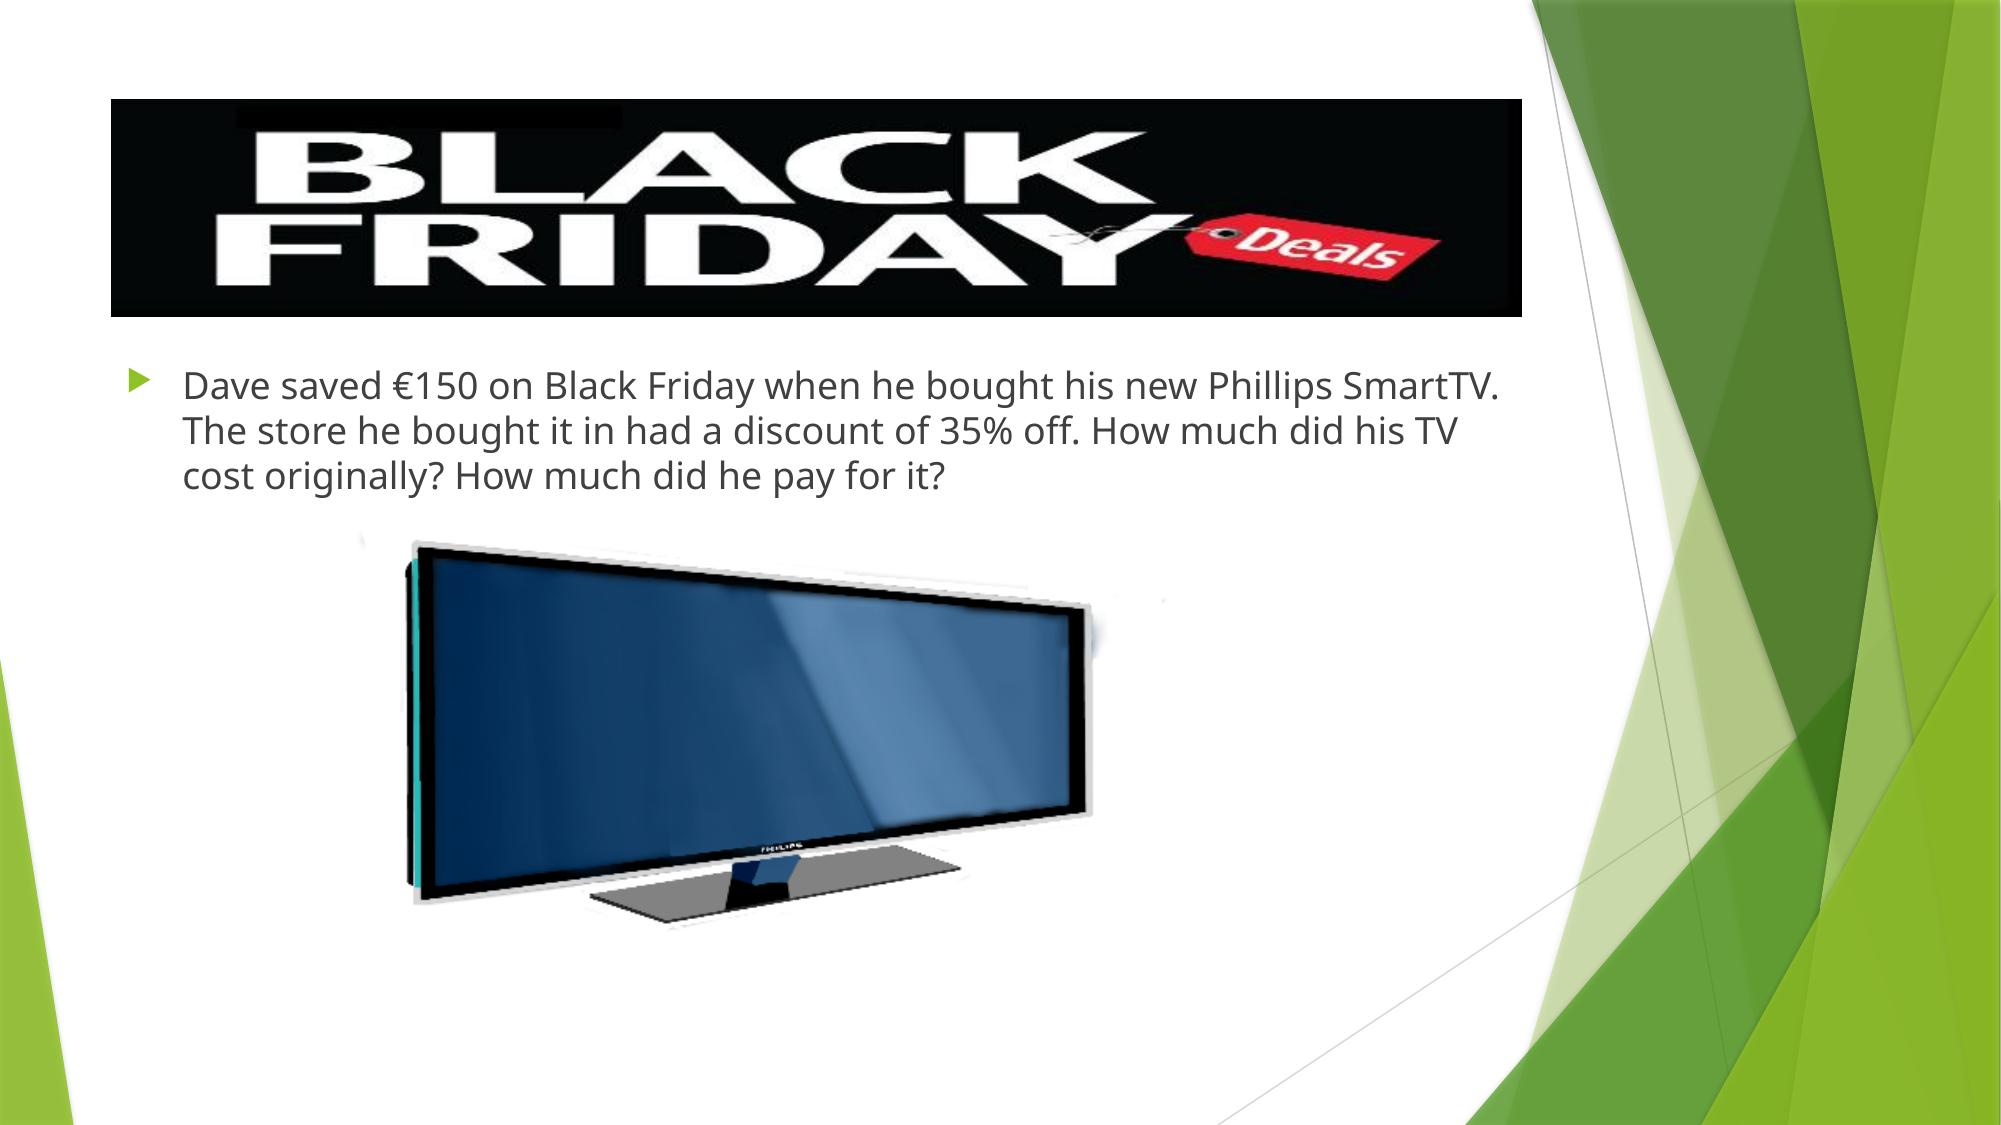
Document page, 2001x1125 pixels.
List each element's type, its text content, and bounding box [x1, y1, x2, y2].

picture [110, 99, 1522, 318]
picture [225, 514, 1313, 956]
list Dave saved €150 on Black Friday when he bought his new Phillips SmartTV. The store he bought it in had a discount of 35% off. How much did his TV cost originally? How much did he pay for it? [111, 354, 1522, 992]
